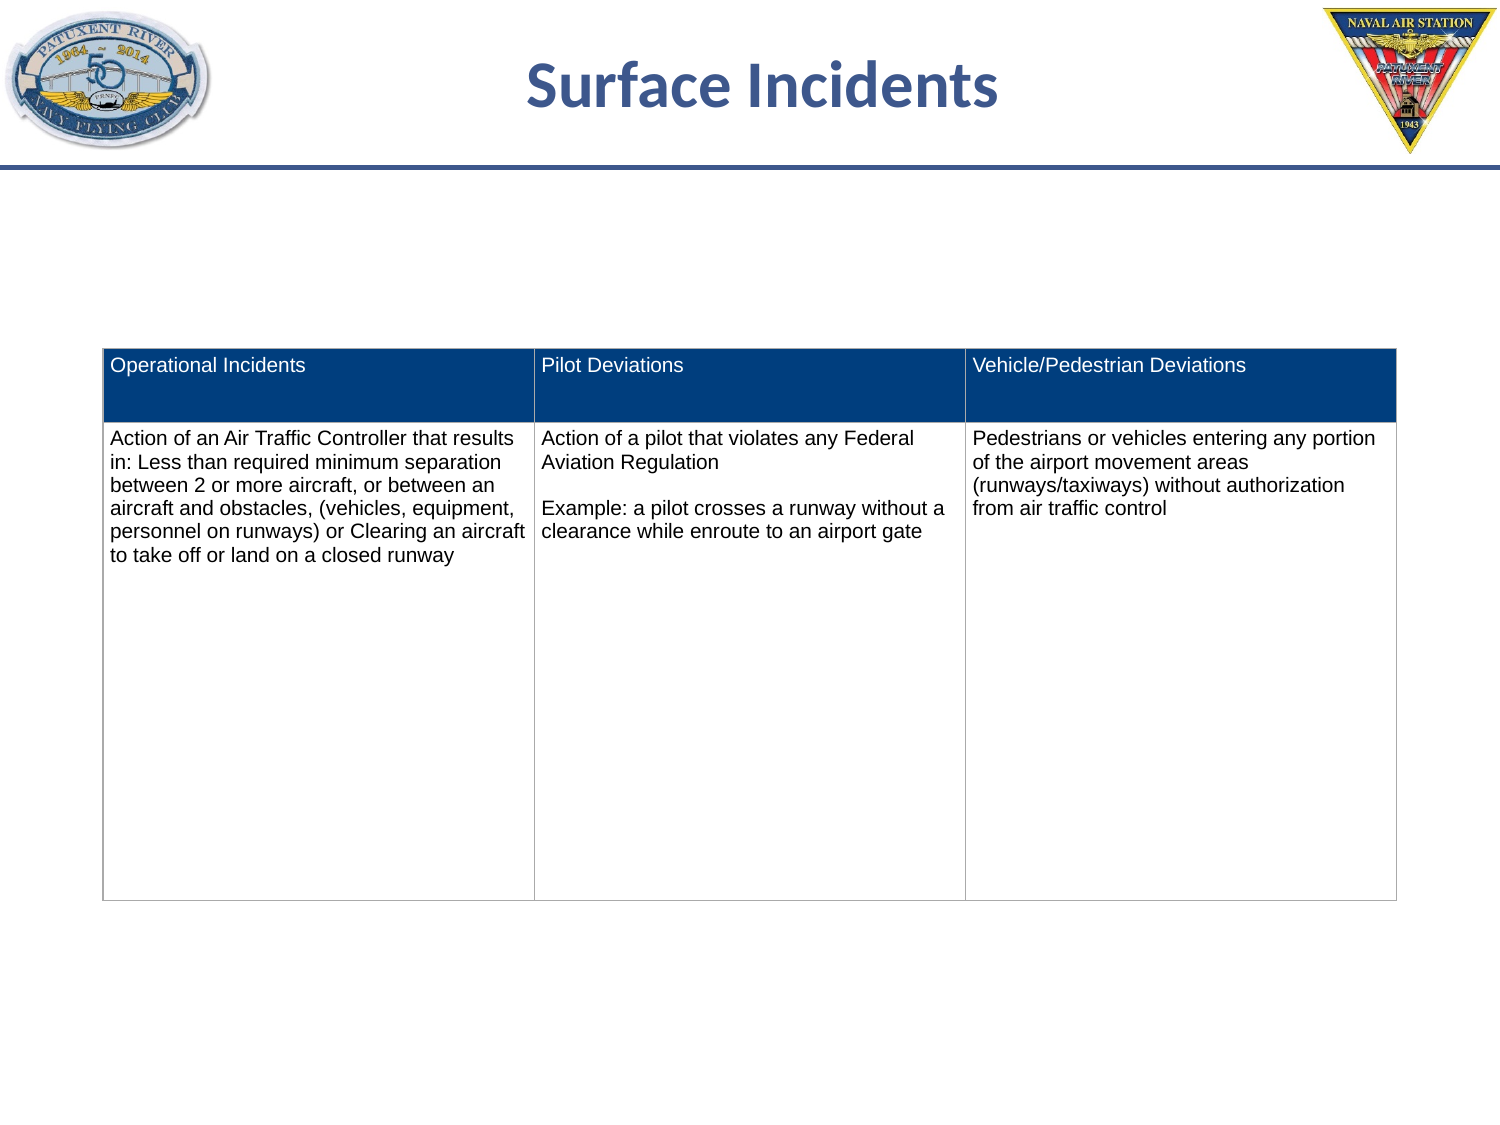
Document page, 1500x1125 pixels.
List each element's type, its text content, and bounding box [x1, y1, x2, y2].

table_cell Action of an Air Traffic Controller that results in: Less than required minimum separation between 2 or more aircraft, or between an aircraft and obstacles, (vehicles, equipment, personnel on runways) or Clearing an aircraft to take off or land on a closed runway [104, 423, 534, 900]
picture [1322, 7, 1497, 154]
table_cell Pedestrians or vehicles entering any portion of the airport movement areas (runways/taxiways) without authorization from air traffic control [966, 423, 1396, 900]
table_cell Action of a pilot that violates any Federal Aviation Regulation Example: a pilot crosses a runway without a clearance while enroute to an airport gate [535, 423, 965, 900]
table_header Vehicle/Pedestrian Deviations [966, 349, 1396, 422]
picture [2, 7, 213, 153]
title Surface Incidents [207, 41, 1320, 120]
table_header Operational Incidents [104, 349, 534, 422]
table_header Pilot Deviations [535, 349, 965, 422]
